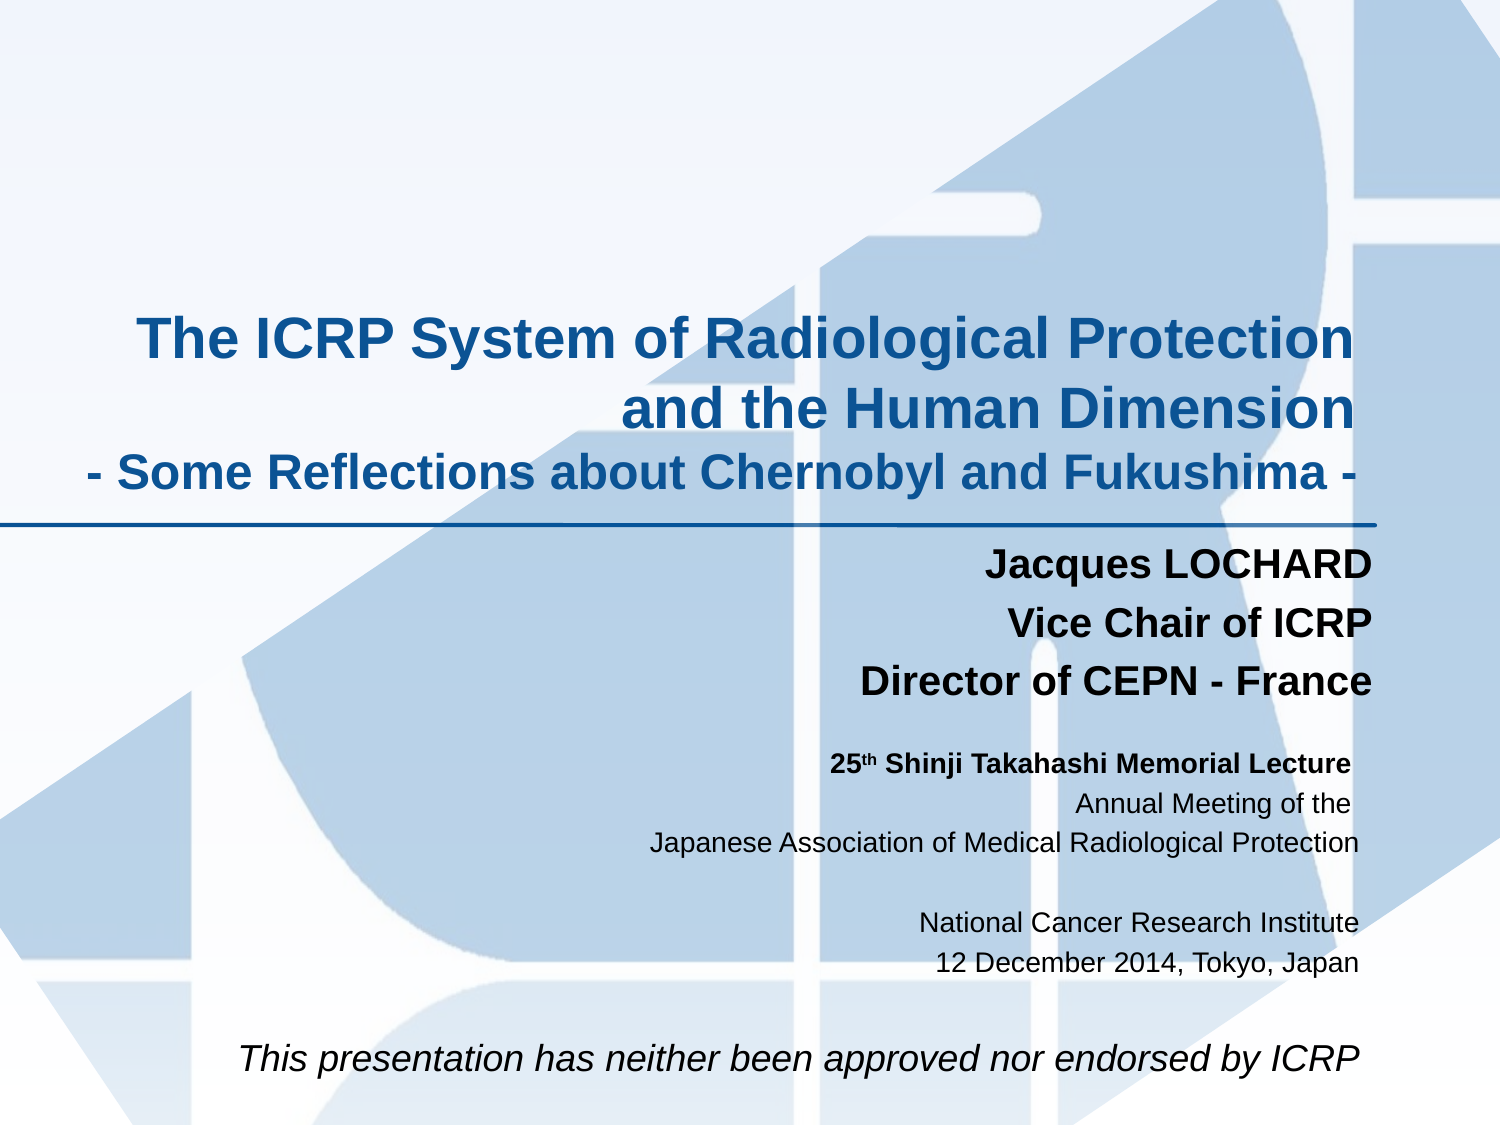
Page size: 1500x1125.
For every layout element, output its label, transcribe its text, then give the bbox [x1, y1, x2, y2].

subtitle Jacques LOCHARD Vice Chair of ICRP Director of CEPN - France [87, 529, 1376, 738]
title The ICRP System of Radiological Protection and the Human Dimension - Some Reflections about Chernobyl and Fukushima - [0, 275, 1376, 500]
list 25th Shinji Takahashi Memorial Lecture Annual Meeting of the Japanese Association of Medical Radiological Protection National Cancer Research Institute 12 December 2014, Tokyo, Japan [0, 737, 1375, 988]
text_box This presentation has neither been approved nor endorsed by ICRP [12, 1035, 1375, 1087]
